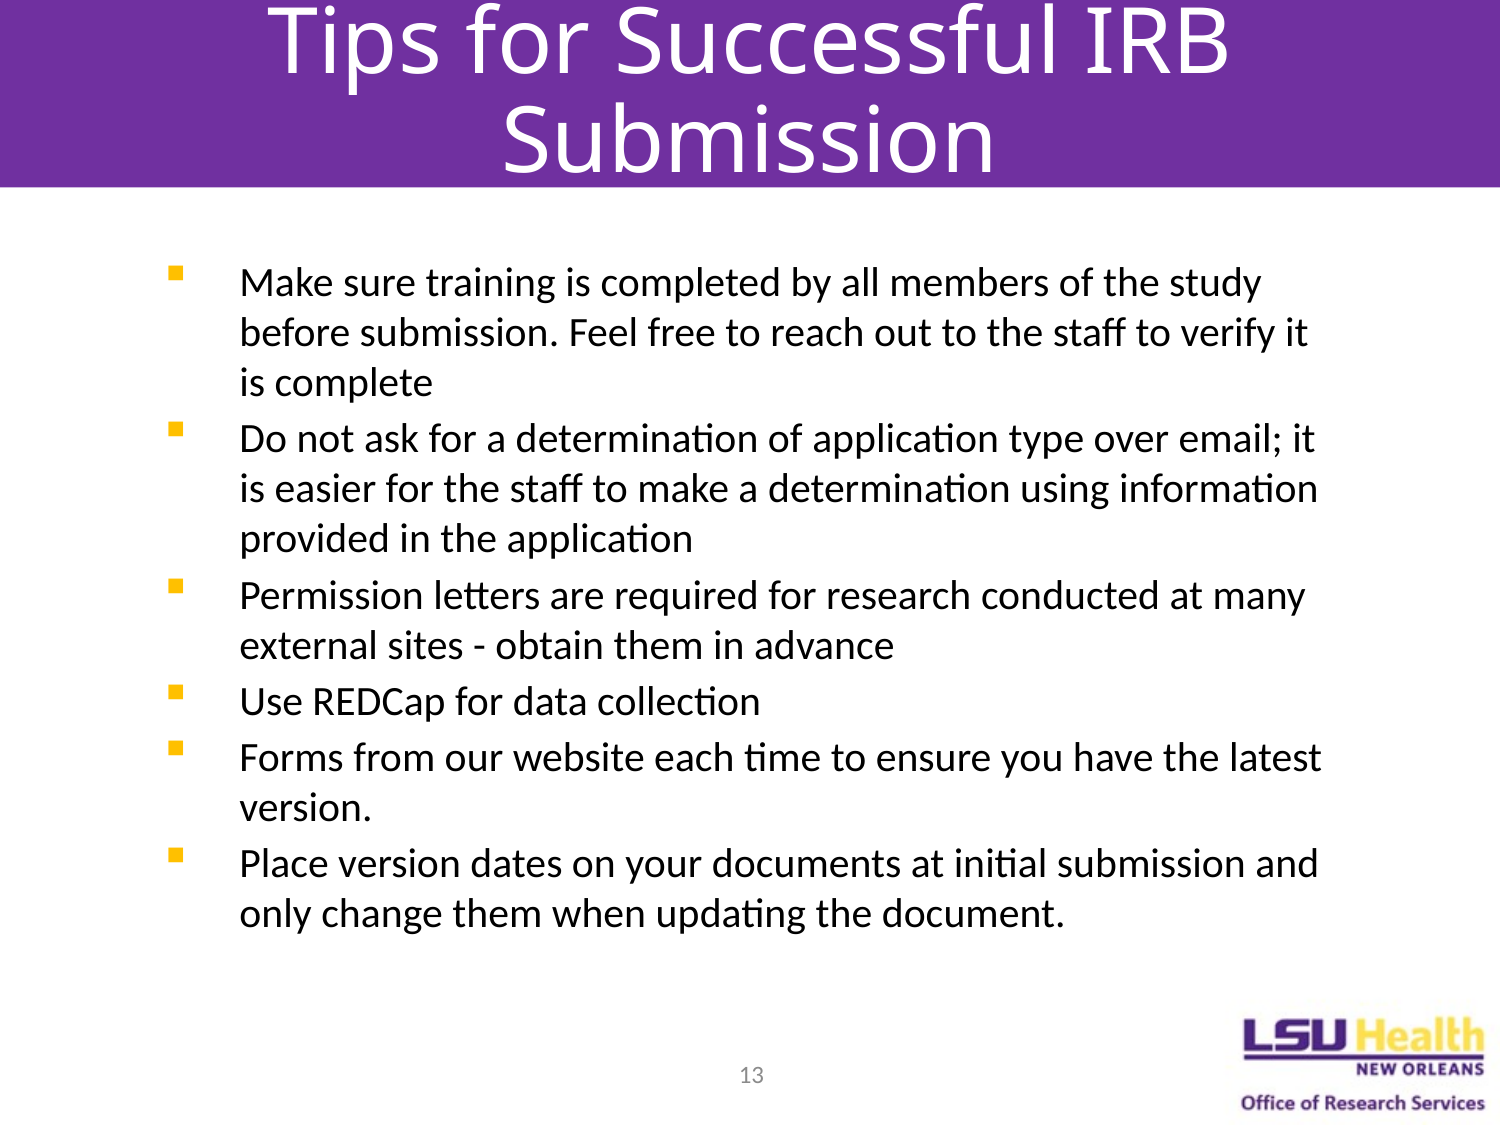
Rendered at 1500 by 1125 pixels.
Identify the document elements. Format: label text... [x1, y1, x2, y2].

title Tips for Successful IRB Submission [0, 0, 1500, 188]
text_box Make sure training is completed by all members of the study before submission. Feel free to reach out to the staff to verify it is complete Do not ask for a determination of application type over email; it is easier for the staff to make a determination using information provided in the application Permission letters are required for research conducted at many external sites - obtain them in advance Use REDCap for data collection Forms from our website each time to ensure you have the latest version. Place version dates on your documents at initial submission and only change them when updating the document. [149, 247, 1354, 944]
slide_number 13 [701, 1044, 802, 1104]
picture [0, 188, 1500, 1125]
